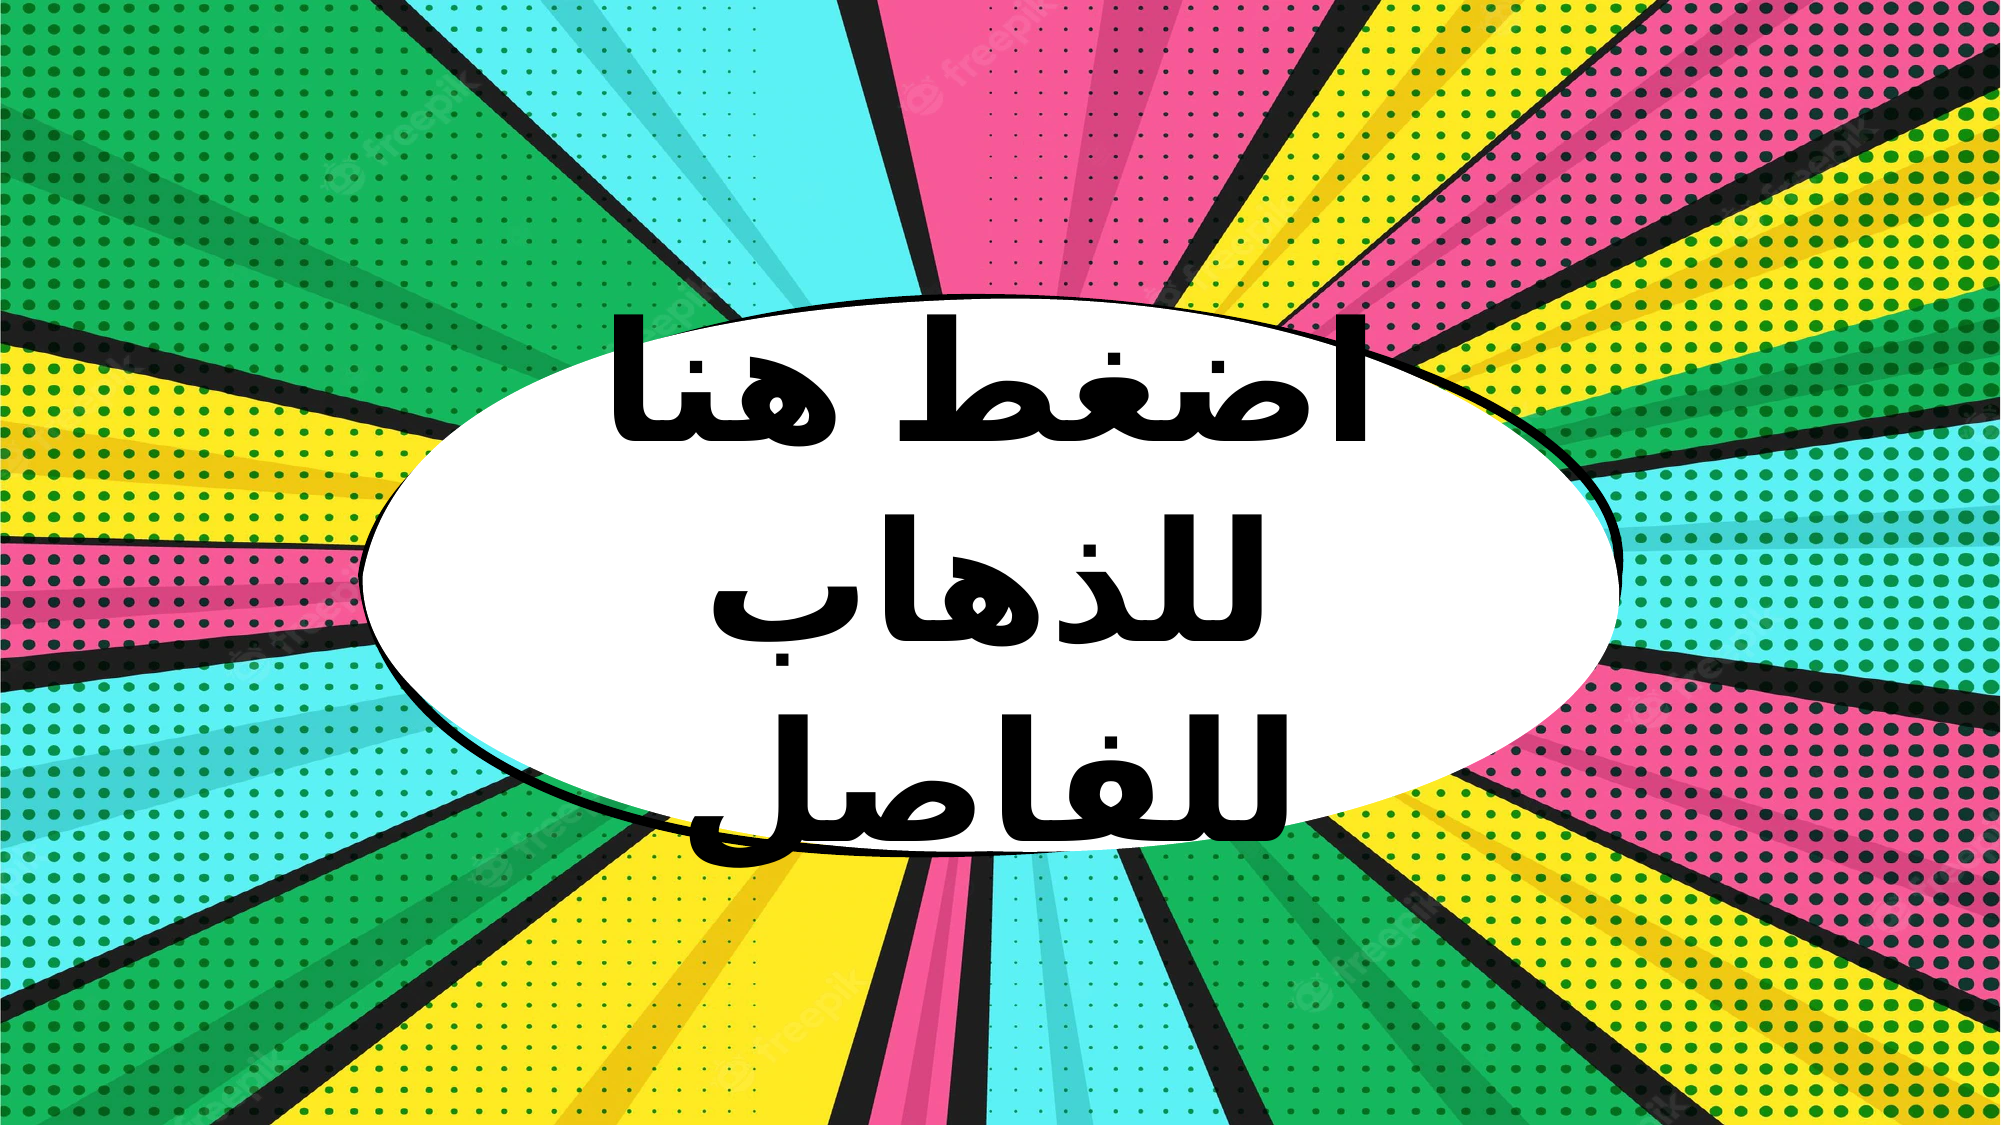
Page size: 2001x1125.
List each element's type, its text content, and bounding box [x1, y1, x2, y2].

text_box اضغط هنا للذهاب للفاصل [361, 297, 1620, 854]
picture [0, 0, 2001, 1125]
